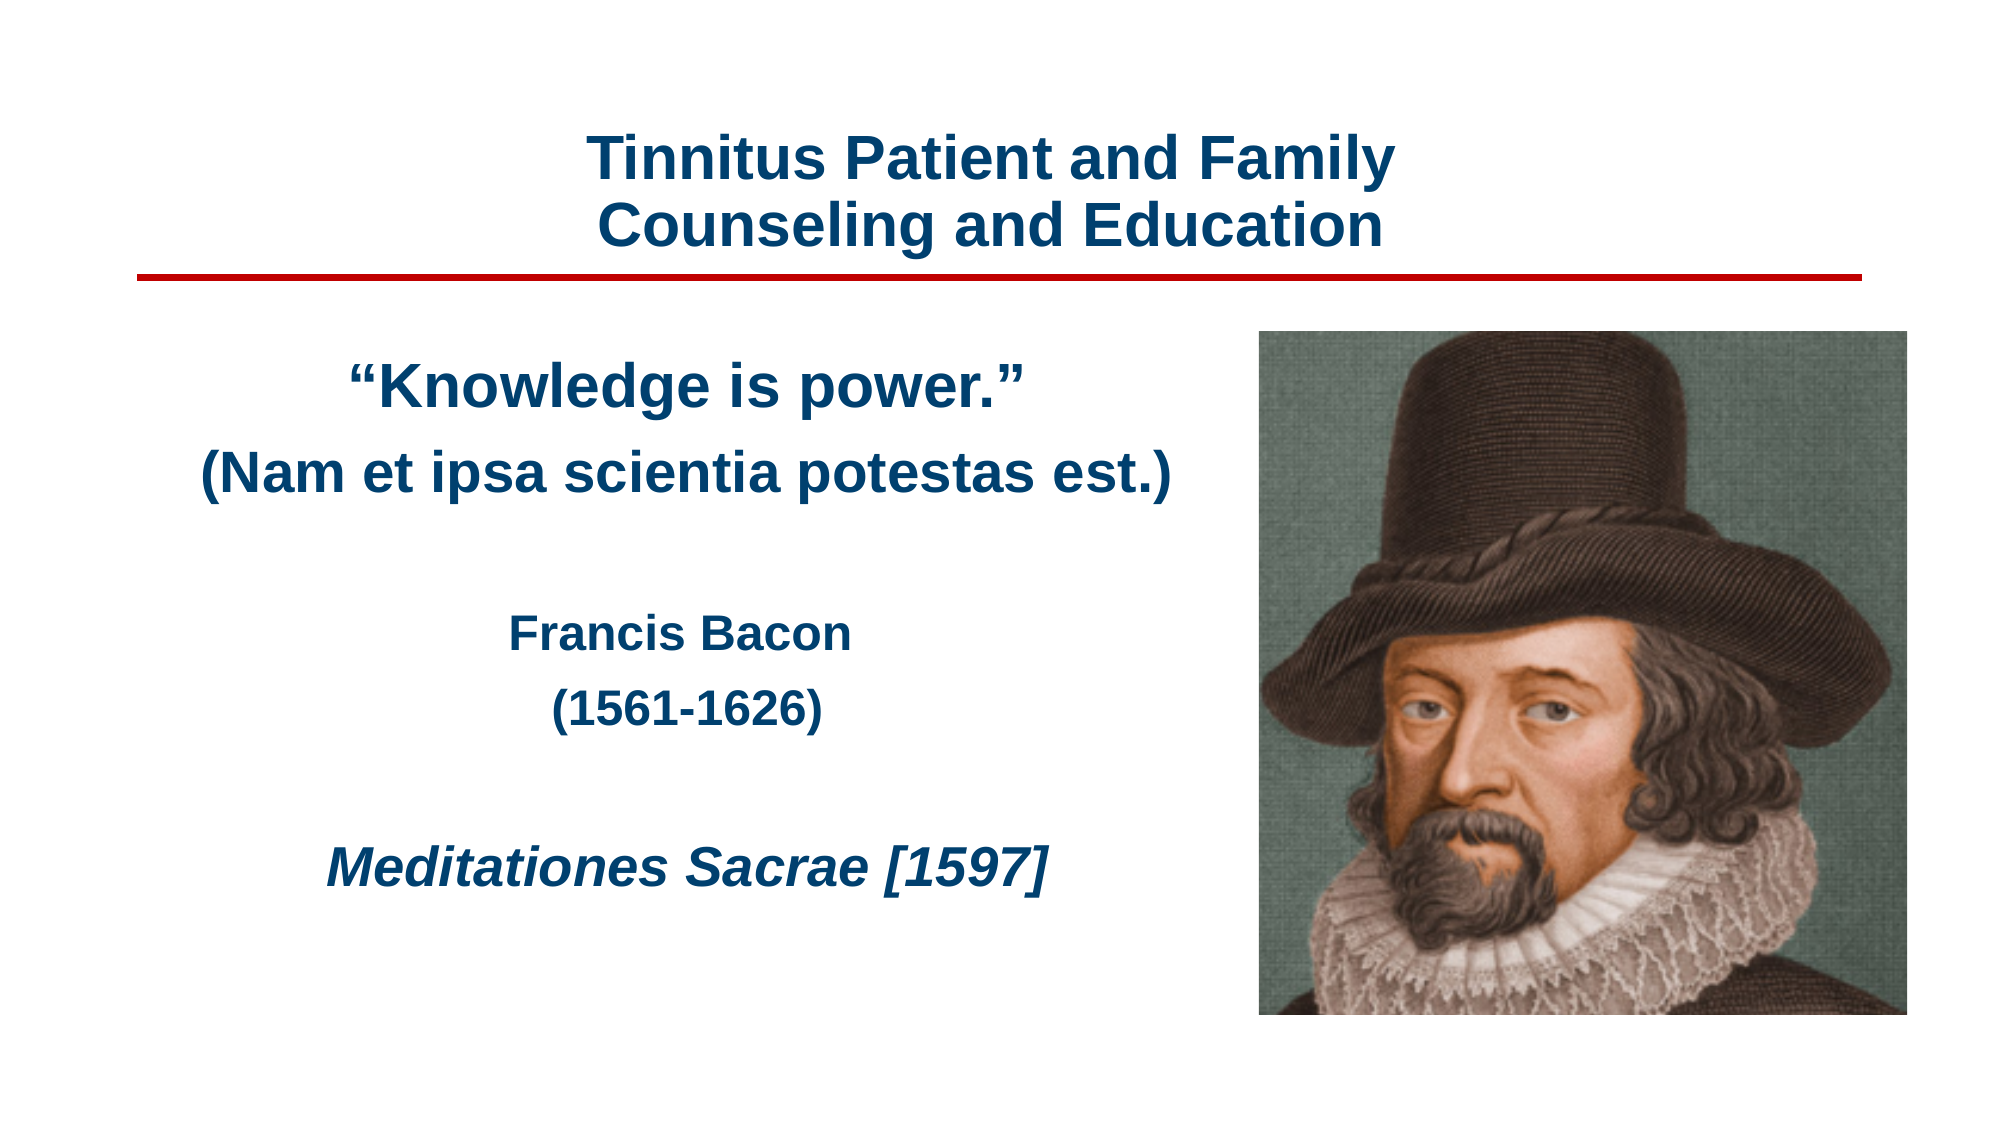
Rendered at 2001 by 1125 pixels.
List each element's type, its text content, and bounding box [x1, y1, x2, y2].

title Tinnitus Patient and Family Counseling and Education [275, 99, 1725, 287]
picture [1258, 331, 1908, 1015]
list “Knowledge is power.” (Nam et ipsa scientia potestas est.) Francis Bacon (1561-1626) Meditationes Sacrae [1597] [62, 345, 1313, 1060]
